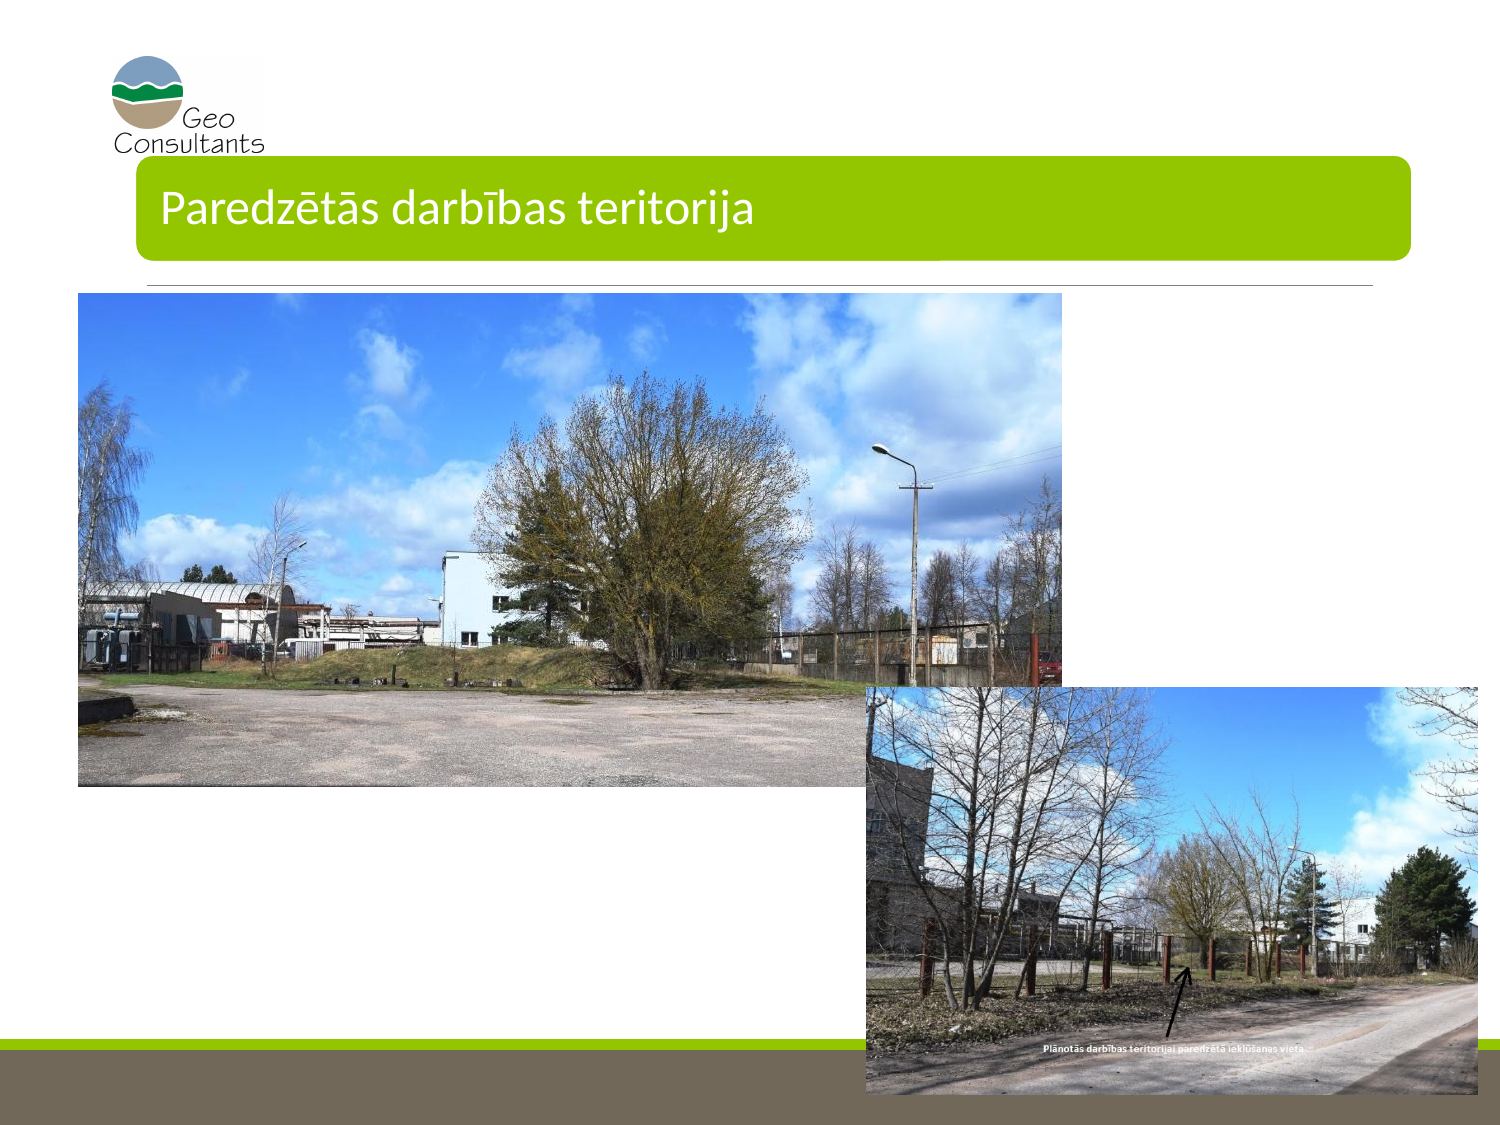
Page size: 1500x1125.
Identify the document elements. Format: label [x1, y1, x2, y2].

text_box [109, 54, 267, 163]
picture [866, 686, 1478, 1095]
text_box [134, 151, 1413, 263]
list [78, 292, 1063, 788]
